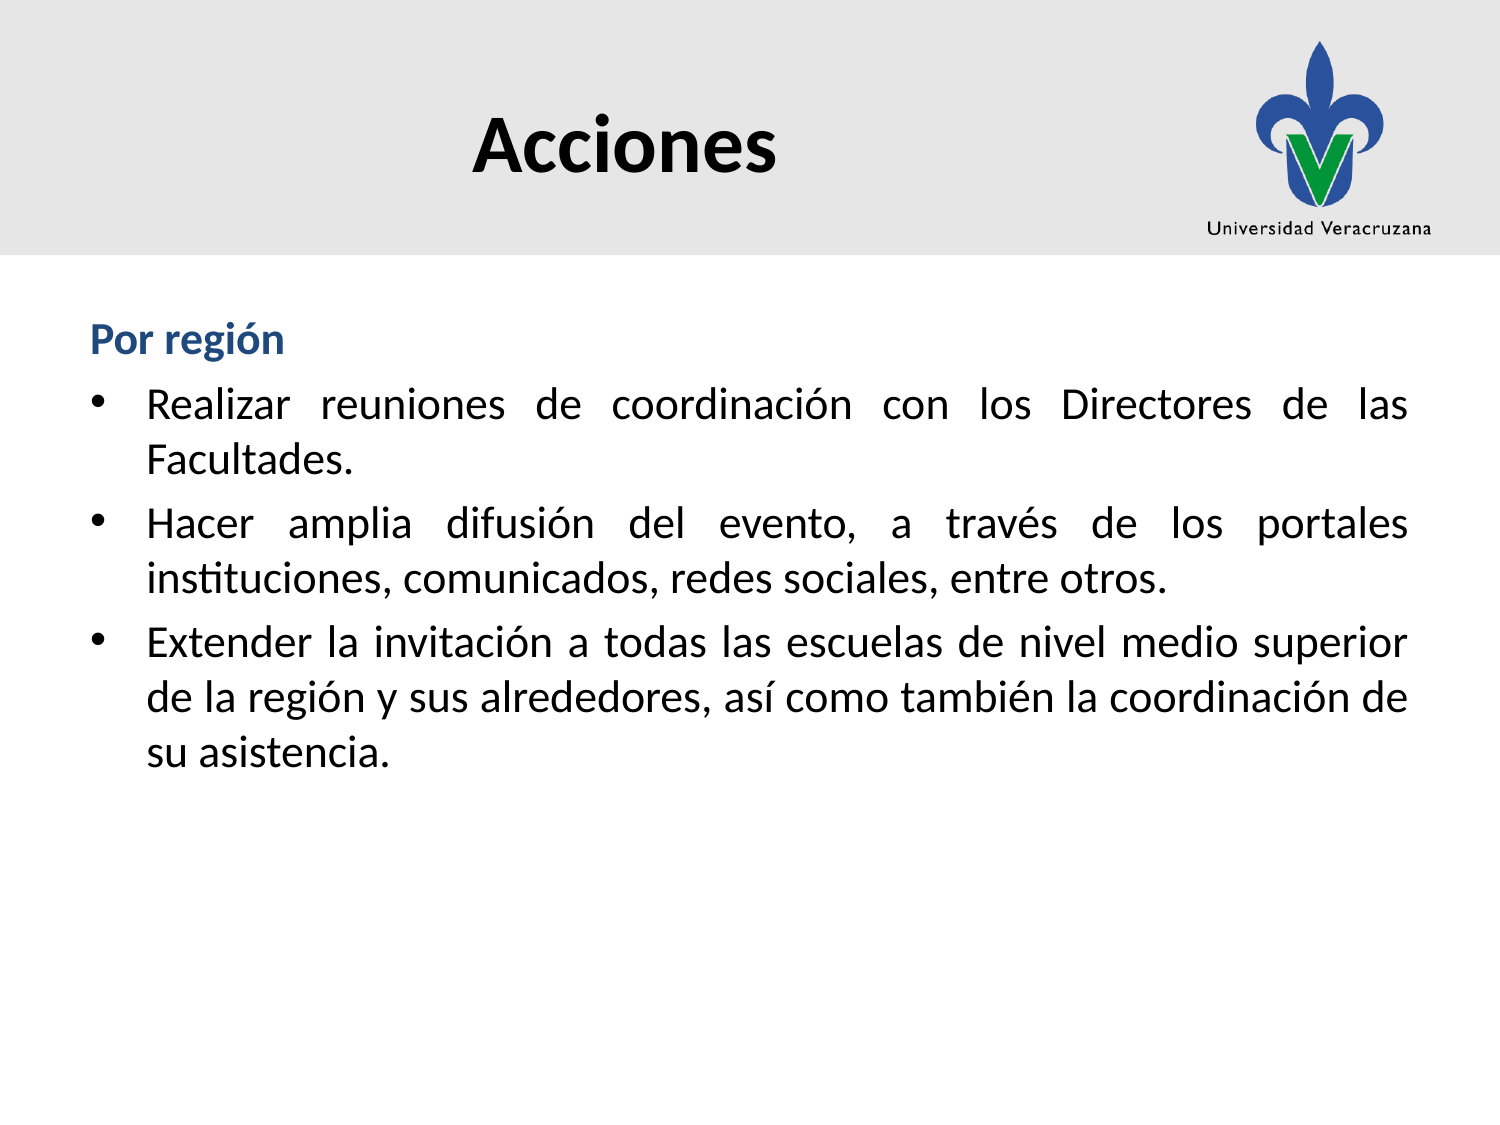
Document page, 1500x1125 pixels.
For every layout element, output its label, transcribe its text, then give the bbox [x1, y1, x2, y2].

picture [1208, 41, 1431, 235]
list Por región Realizar reuniones de coordinación con los Directores de las Facultades. Hacer amplia difusión del evento, a través de los portales instituciones, comunicados, redes sociales, entre otros. Extender la invitación a todas las escuelas de nivel medio superior de la región y sus alrededores, así como también la coordinación de su asistencia. [75, 290, 1425, 1083]
title Acciones [75, 45, 1176, 233]
